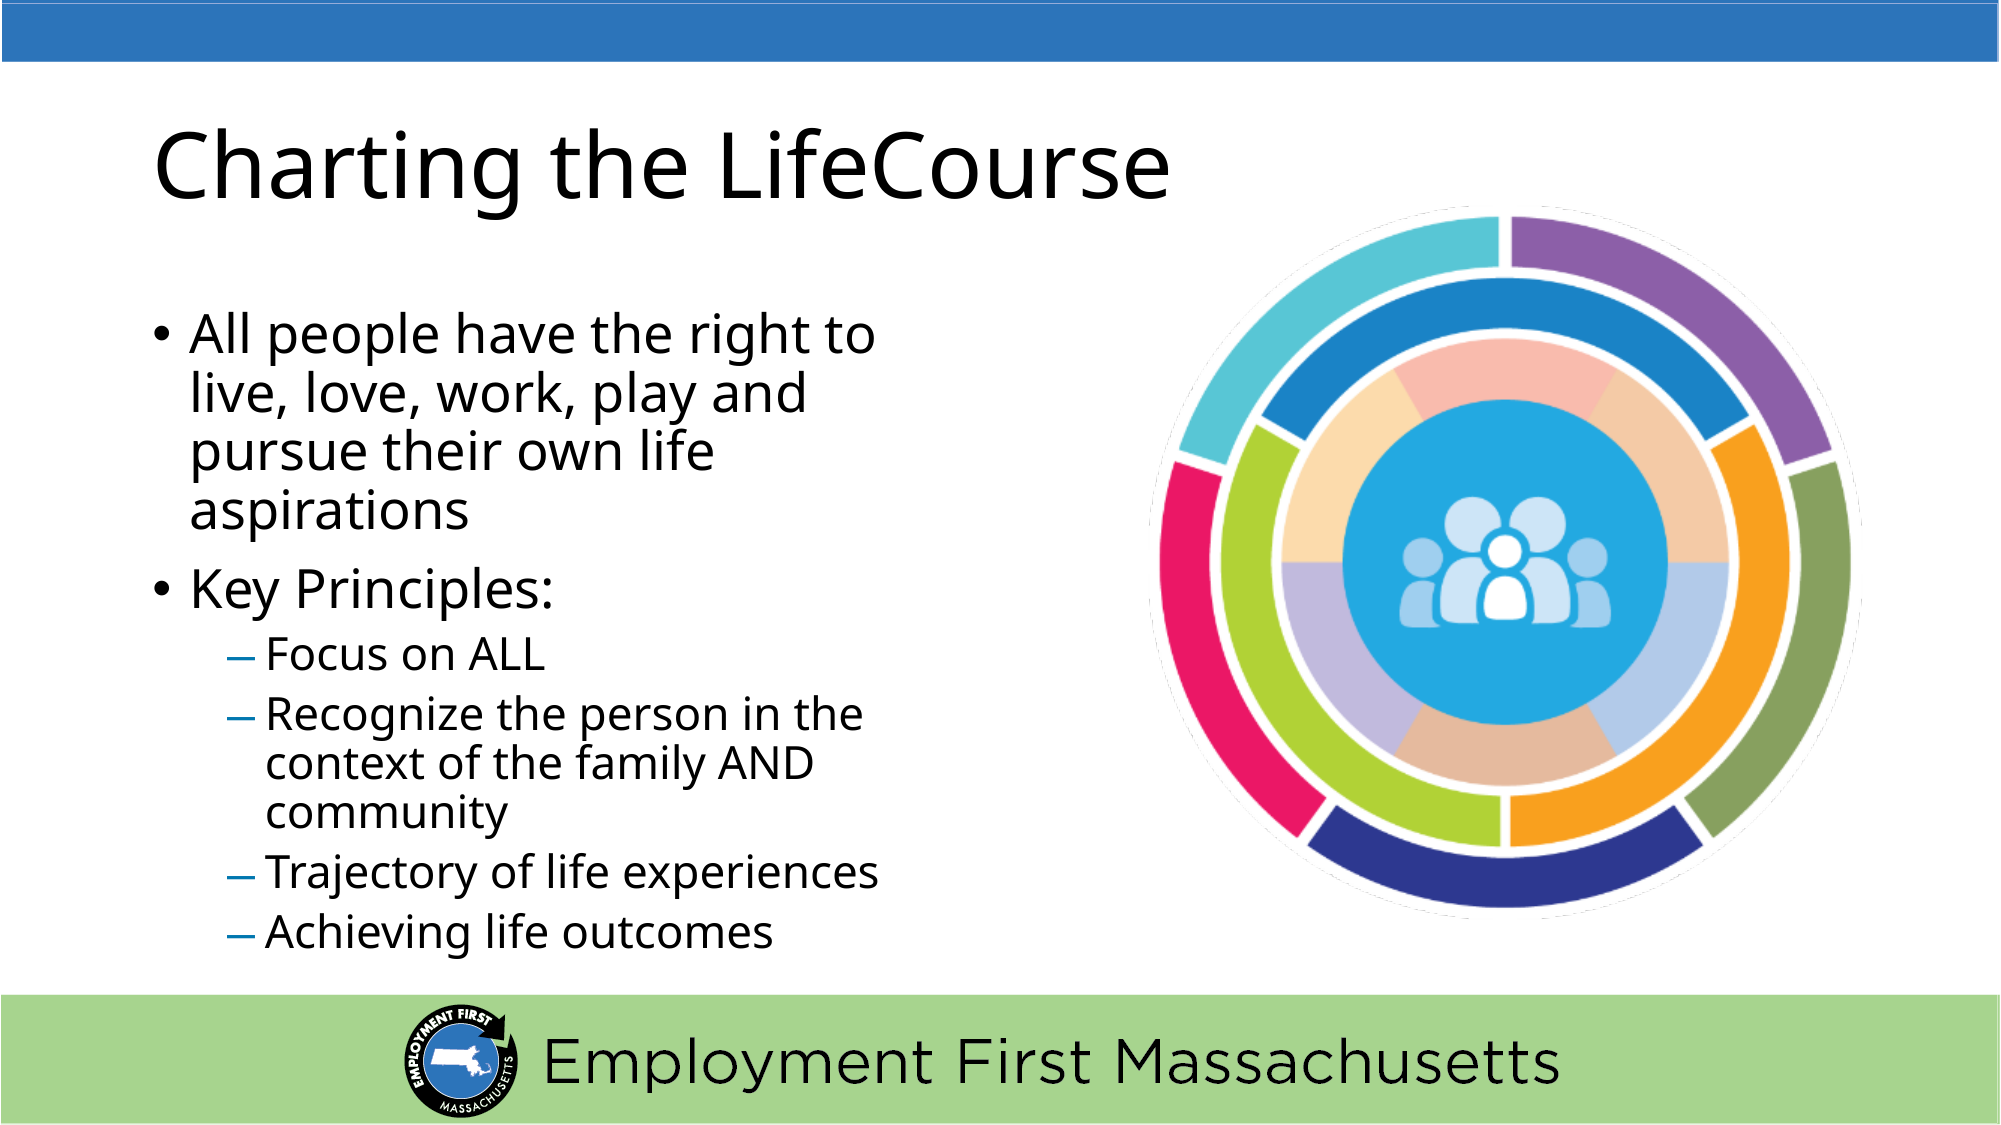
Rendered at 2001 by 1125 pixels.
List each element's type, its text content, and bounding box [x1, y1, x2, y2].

title Charting the LifeCourse [137, 59, 1863, 278]
list All people have the right to live, love, work, play and pursue their own life aspirations Key Principles: Focus on ALL Recognize the person in the context of the family AND community Trajectory of life experiences Achieving life outcomes [137, 299, 988, 1014]
picture [0, 0, 2000, 1125]
